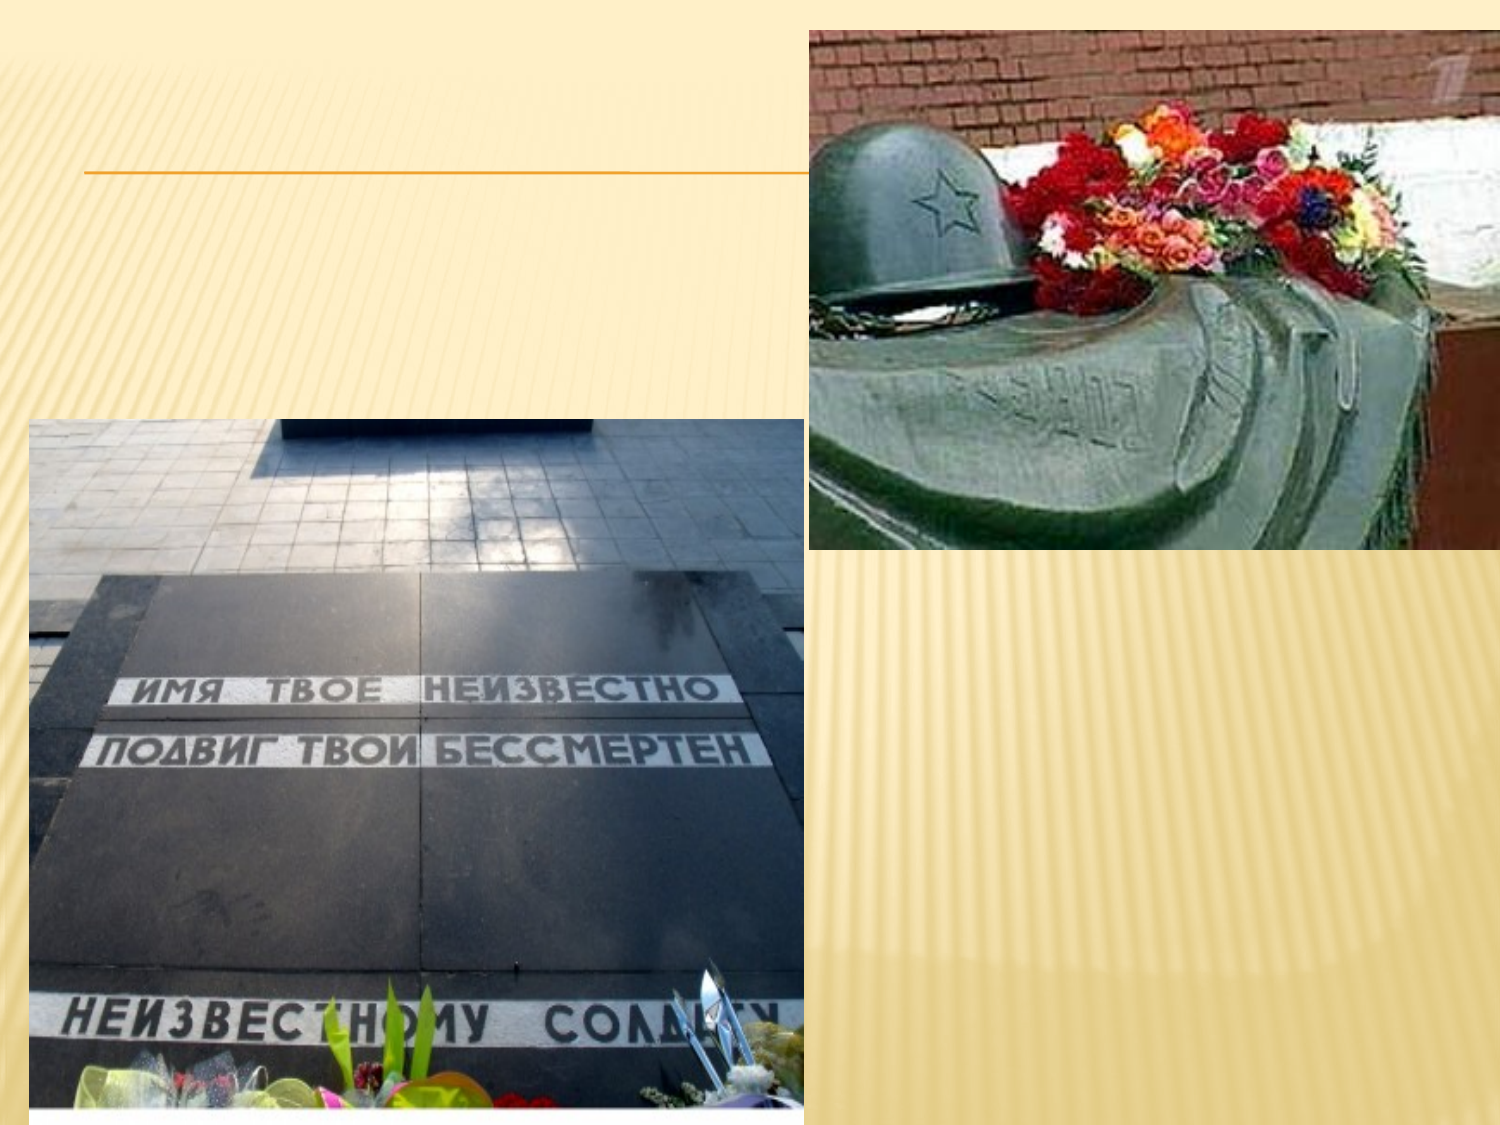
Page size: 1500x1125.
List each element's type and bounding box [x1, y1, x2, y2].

picture [808, 30, 1500, 550]
picture [29, 419, 804, 1125]
